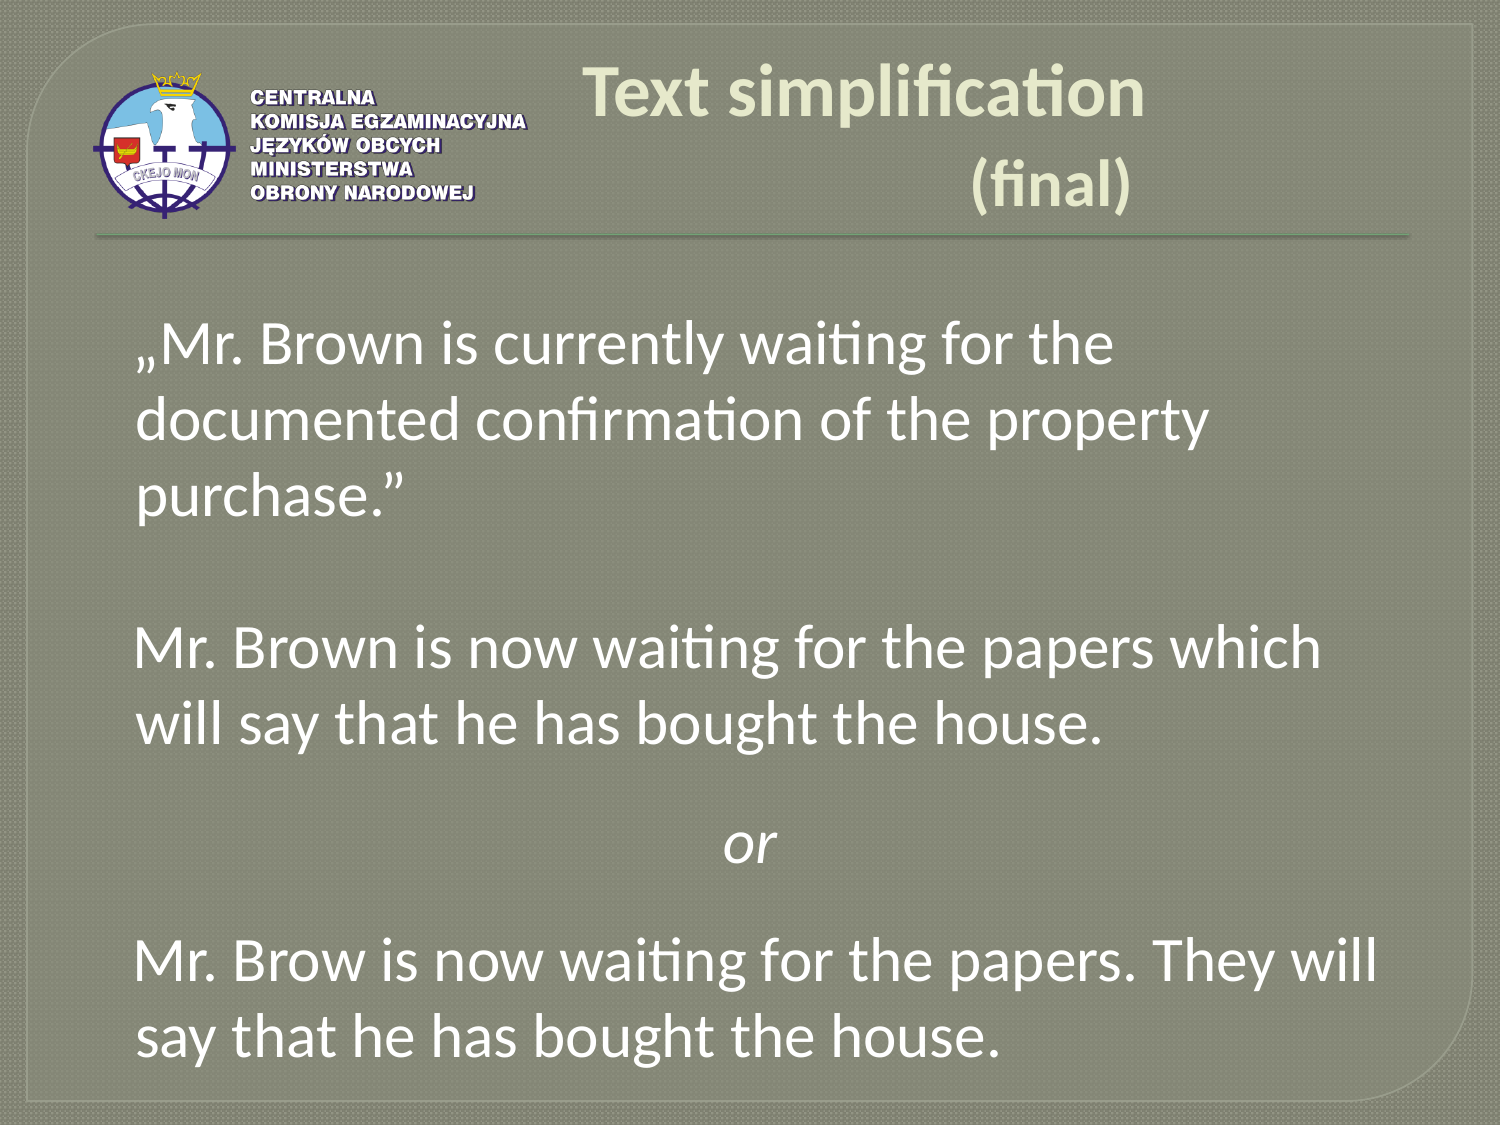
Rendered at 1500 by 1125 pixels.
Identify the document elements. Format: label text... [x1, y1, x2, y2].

picture [93, 70, 528, 219]
list „Mr. Brown is currently waiting for the documented confirmation of the property purchase.” Mr. Brown is now waiting for the papers which will say that he has bought the house. or Mr. Brow is now waiting for the papers. They will say that he has bought the house. [74, 293, 1426, 1079]
title Text simplification (final) [550, 41, 1425, 230]
